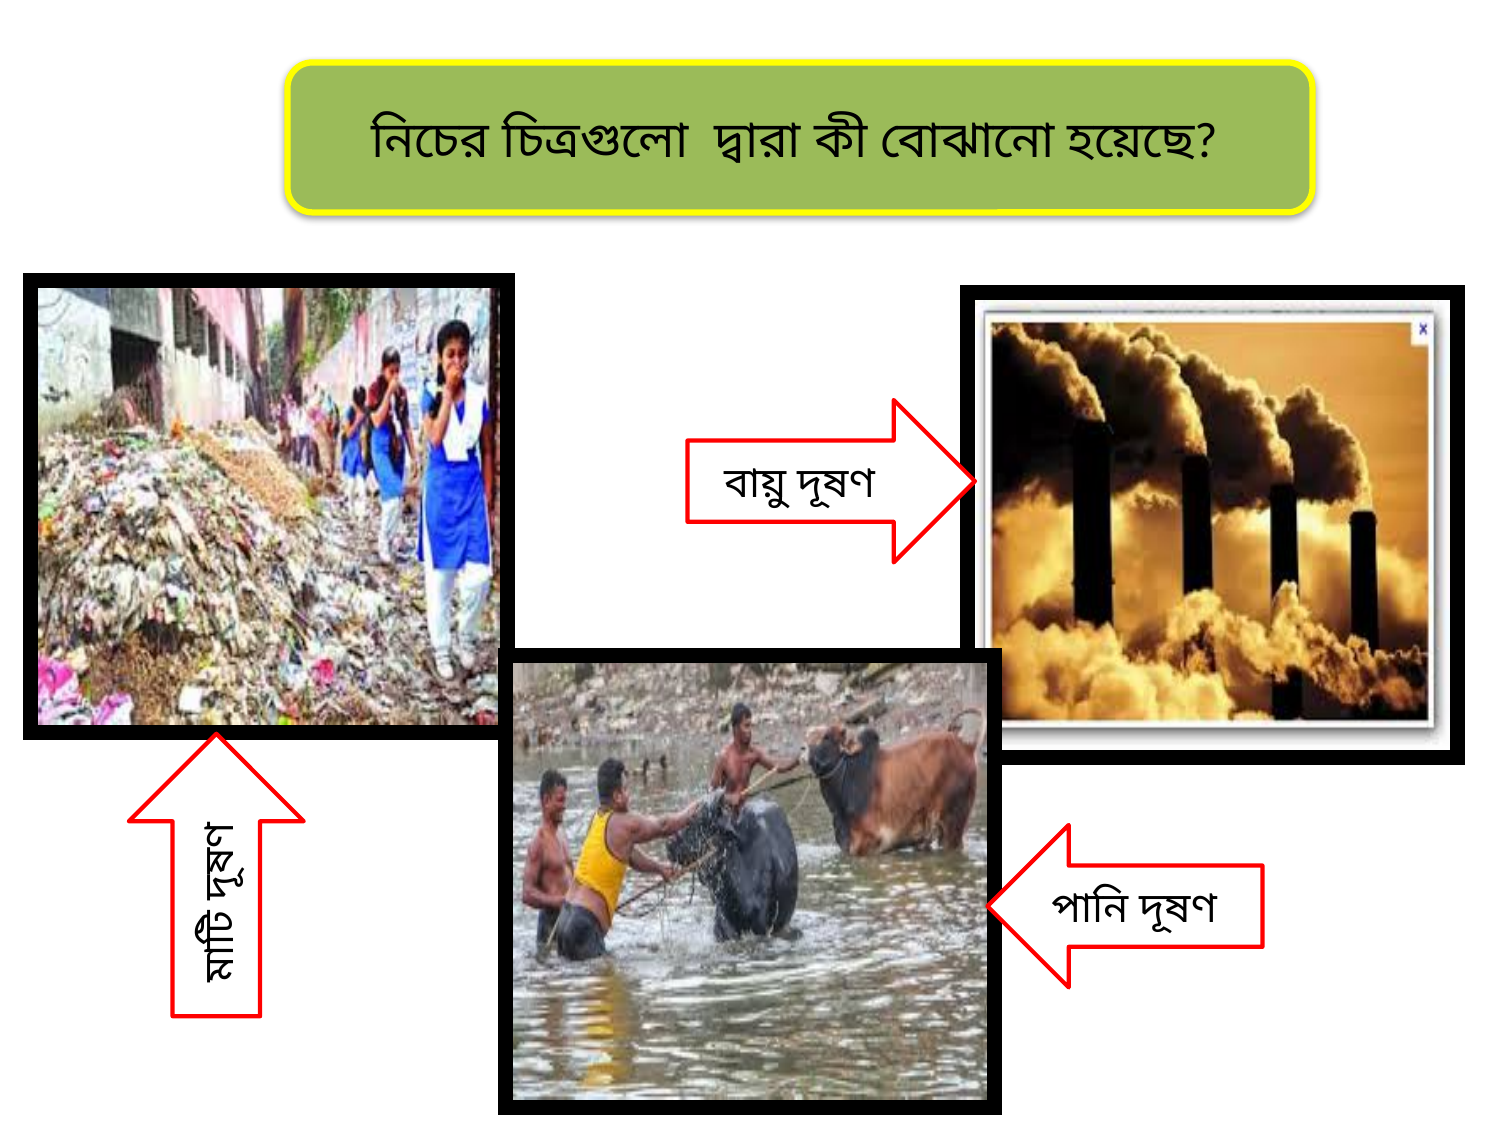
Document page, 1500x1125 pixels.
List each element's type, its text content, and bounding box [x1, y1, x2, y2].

text_box পানি দূষণ [991, 823, 1265, 990]
text_box নিচের চিত্রগুলো দ্বারা কী বোঝানো হয়েছে? [284, 59, 1316, 216]
picture [37, 287, 501, 726]
text_box মাটি দূষণ [126, 733, 306, 1019]
text_box বায়ু দূষণ [685, 397, 969, 565]
picture [512, 299, 1451, 1101]
